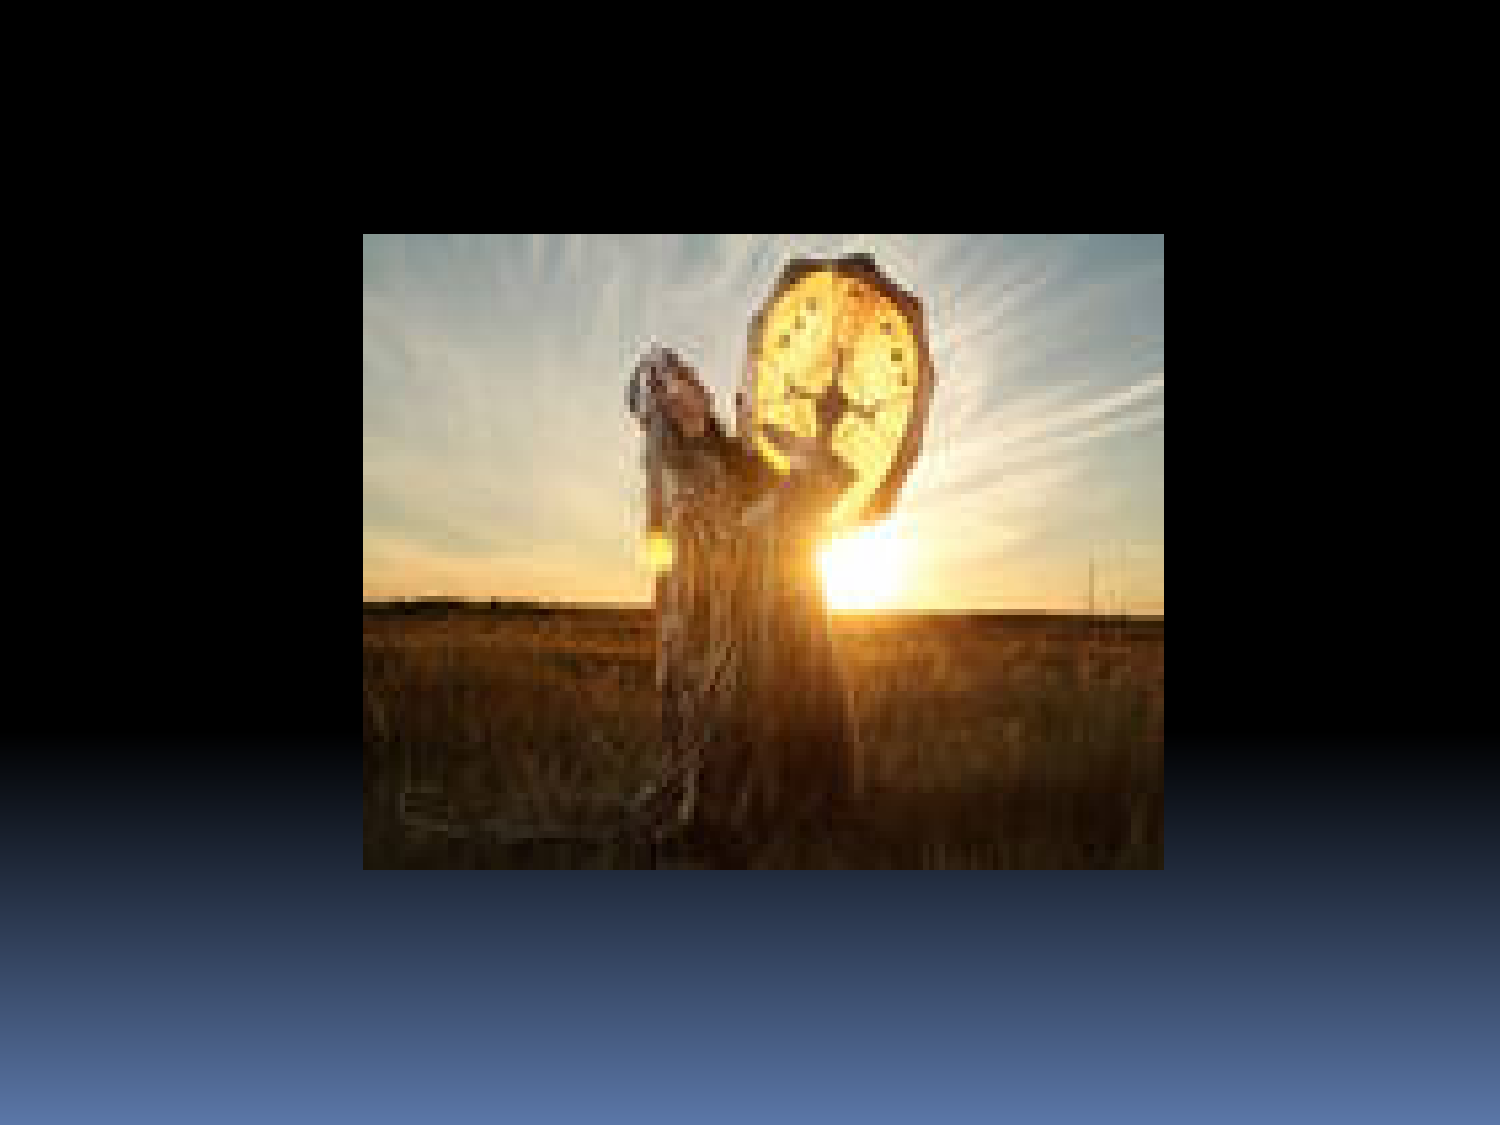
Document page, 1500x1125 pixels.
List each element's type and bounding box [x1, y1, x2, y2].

picture [362, 233, 1164, 870]
